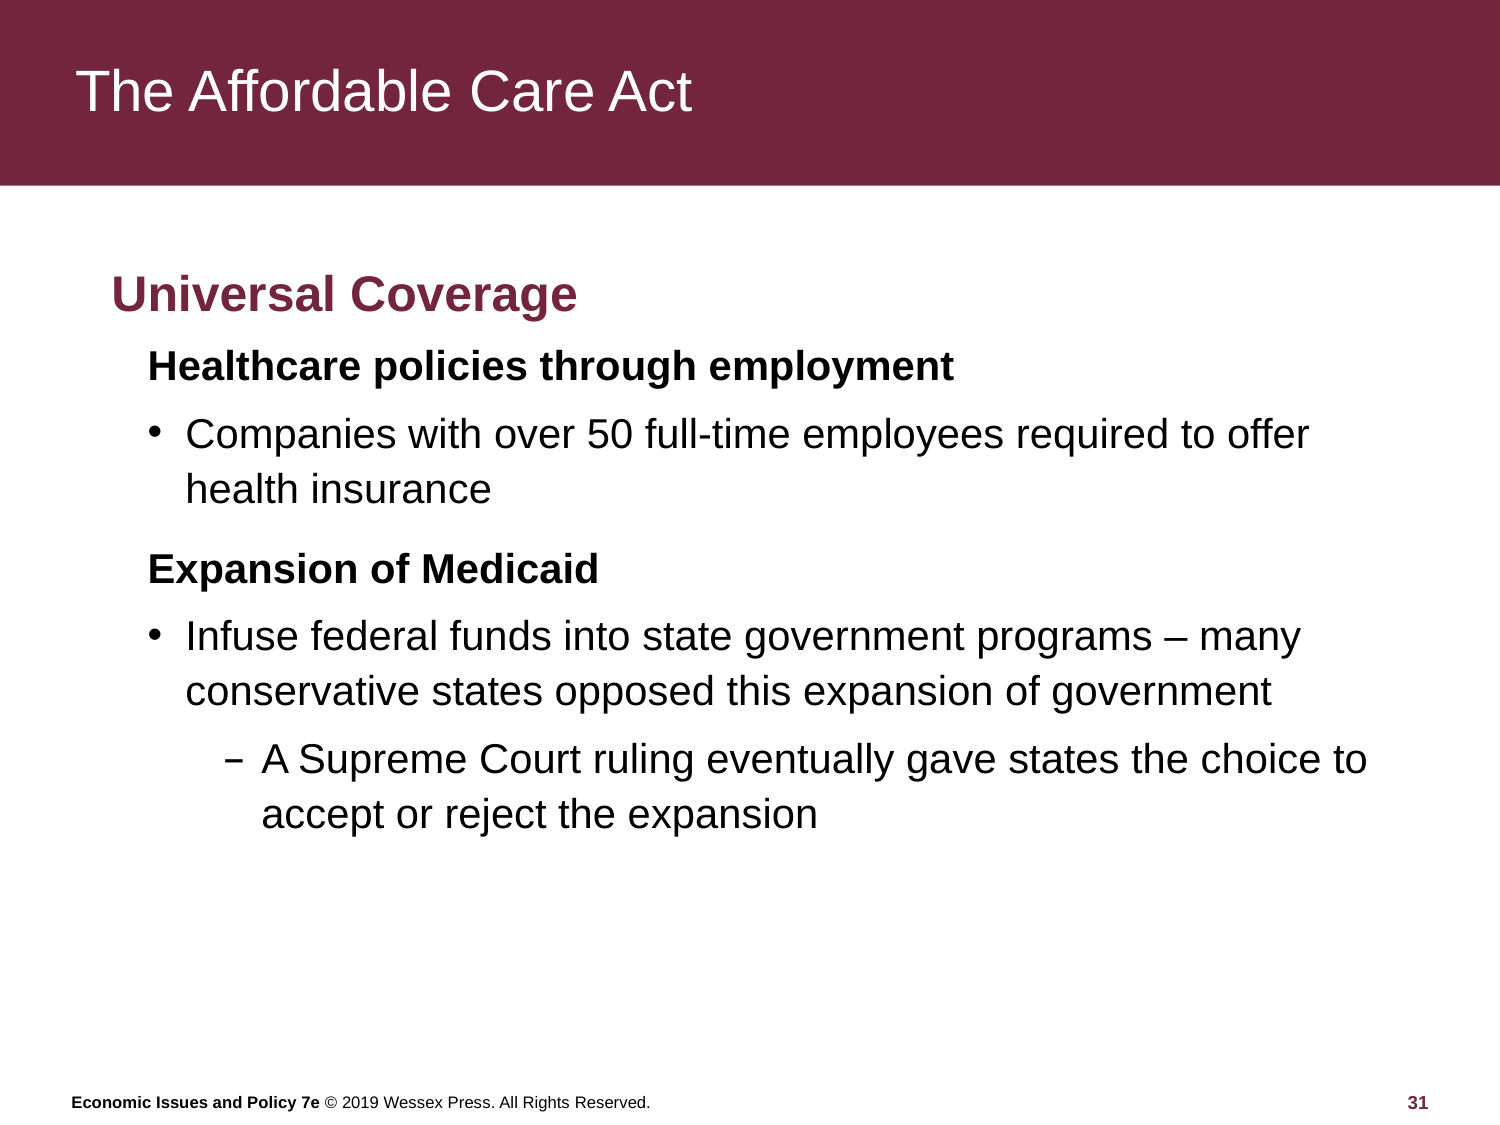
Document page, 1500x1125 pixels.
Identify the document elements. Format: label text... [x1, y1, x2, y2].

title The Affordable Care Act [0, 0, 1500, 186]
list Universal Coverage Healthcare policies through employment Companies with over 50 full-time employees required to offer health insurance Expansion of Medicaid Infuse federal funds into state government programs – many conservative states opposed this expansion of government A Supreme Court ruling eventually gave states the choice to accept or reject the expansion [109, 261, 1392, 1014]
